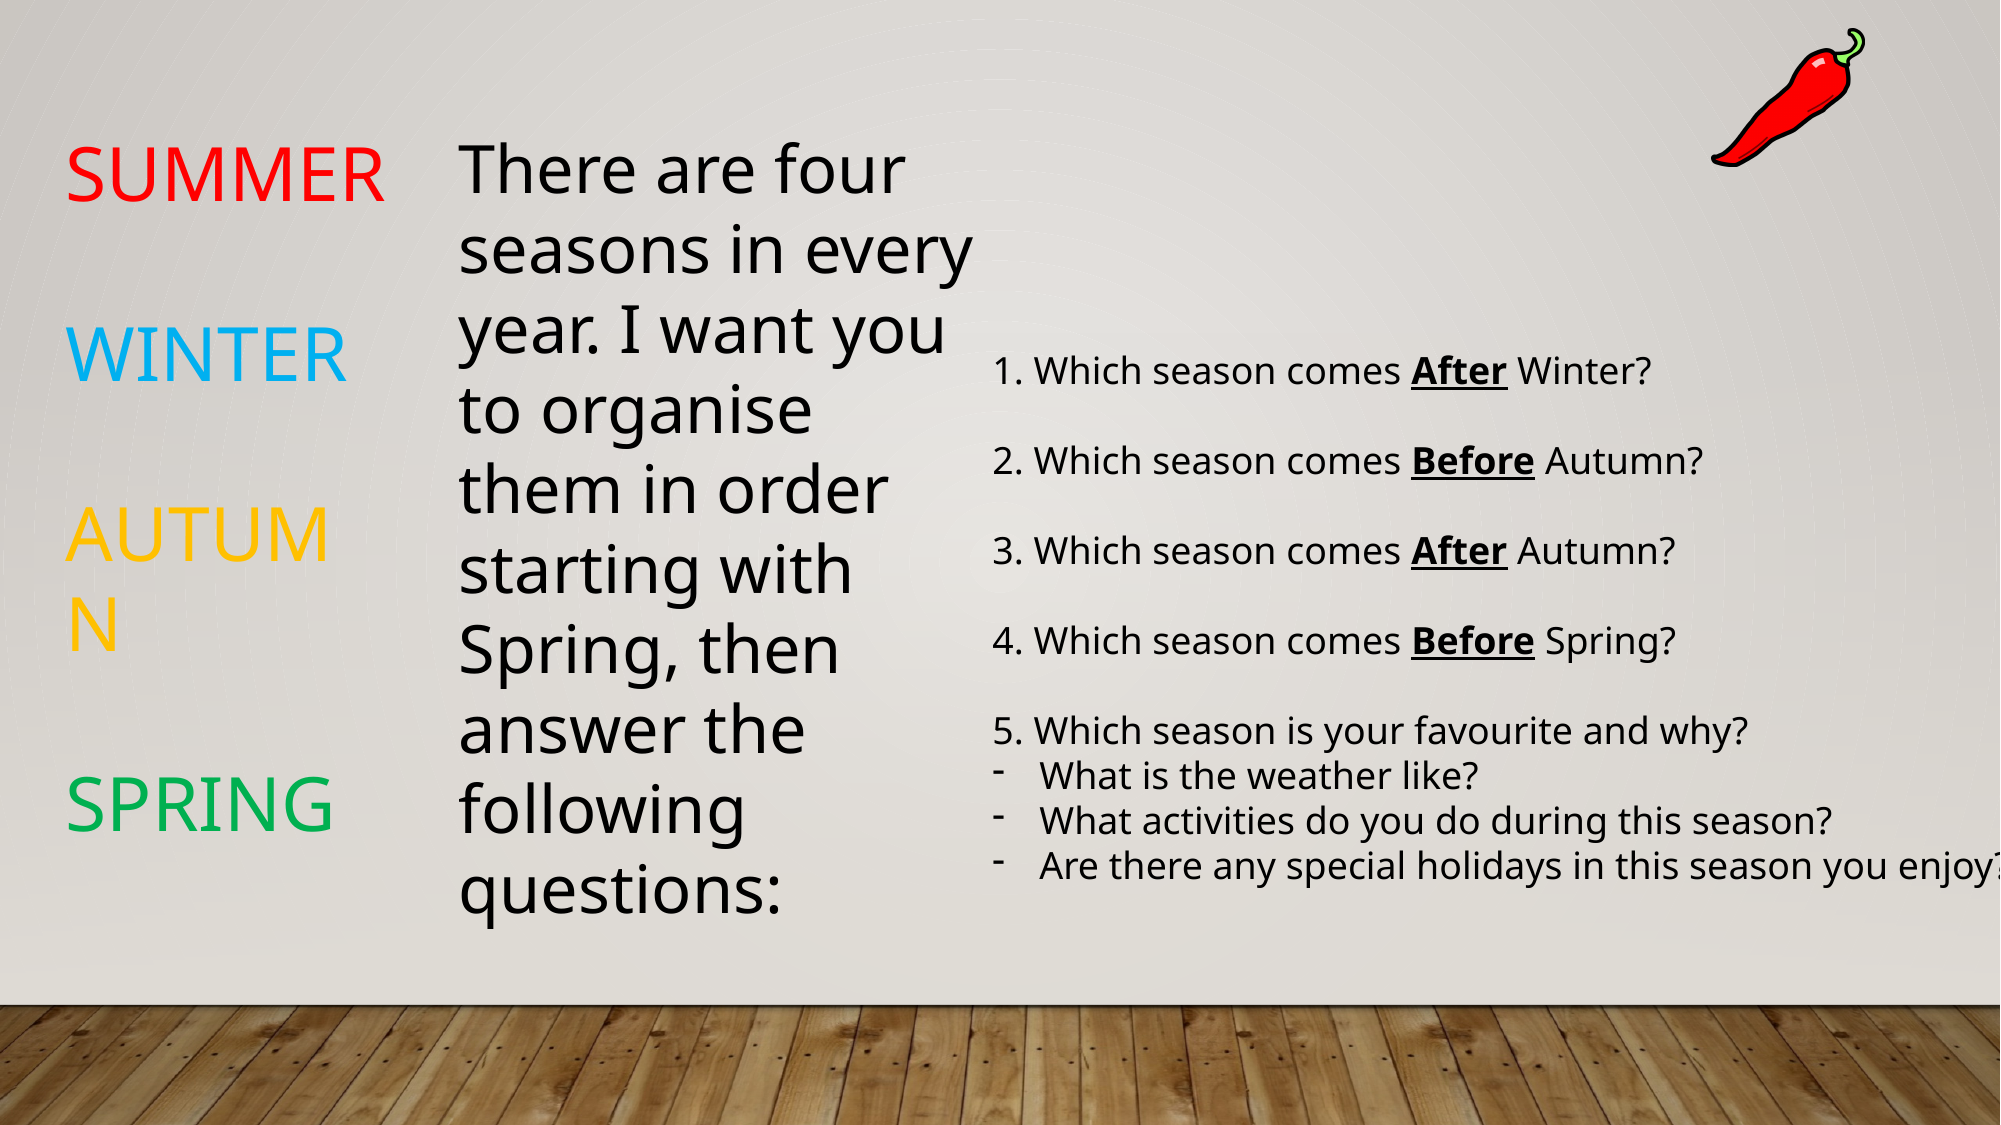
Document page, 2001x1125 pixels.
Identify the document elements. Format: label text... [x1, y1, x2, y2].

text_box There are four seasons in every year. I want you to organise them in order starting with Spring, then answer the following questions: [443, 119, 1000, 934]
picture [1710, 28, 1865, 168]
picture [0, 1005, 2000, 1125]
text_box 1. Which season comes After Winter? 2. Which season comes Before Autumn? 3. Which season comes After Autumn? 4. Which season comes Before Spring? 5. Which season is your favourite and why? What is the weather like? What activities do you do during this season? Are there any special holidays in this season you enjoy? [977, 339, 2000, 895]
text_box SUMMER WINTER AUTUMN SPRING [50, 119, 402, 855]
